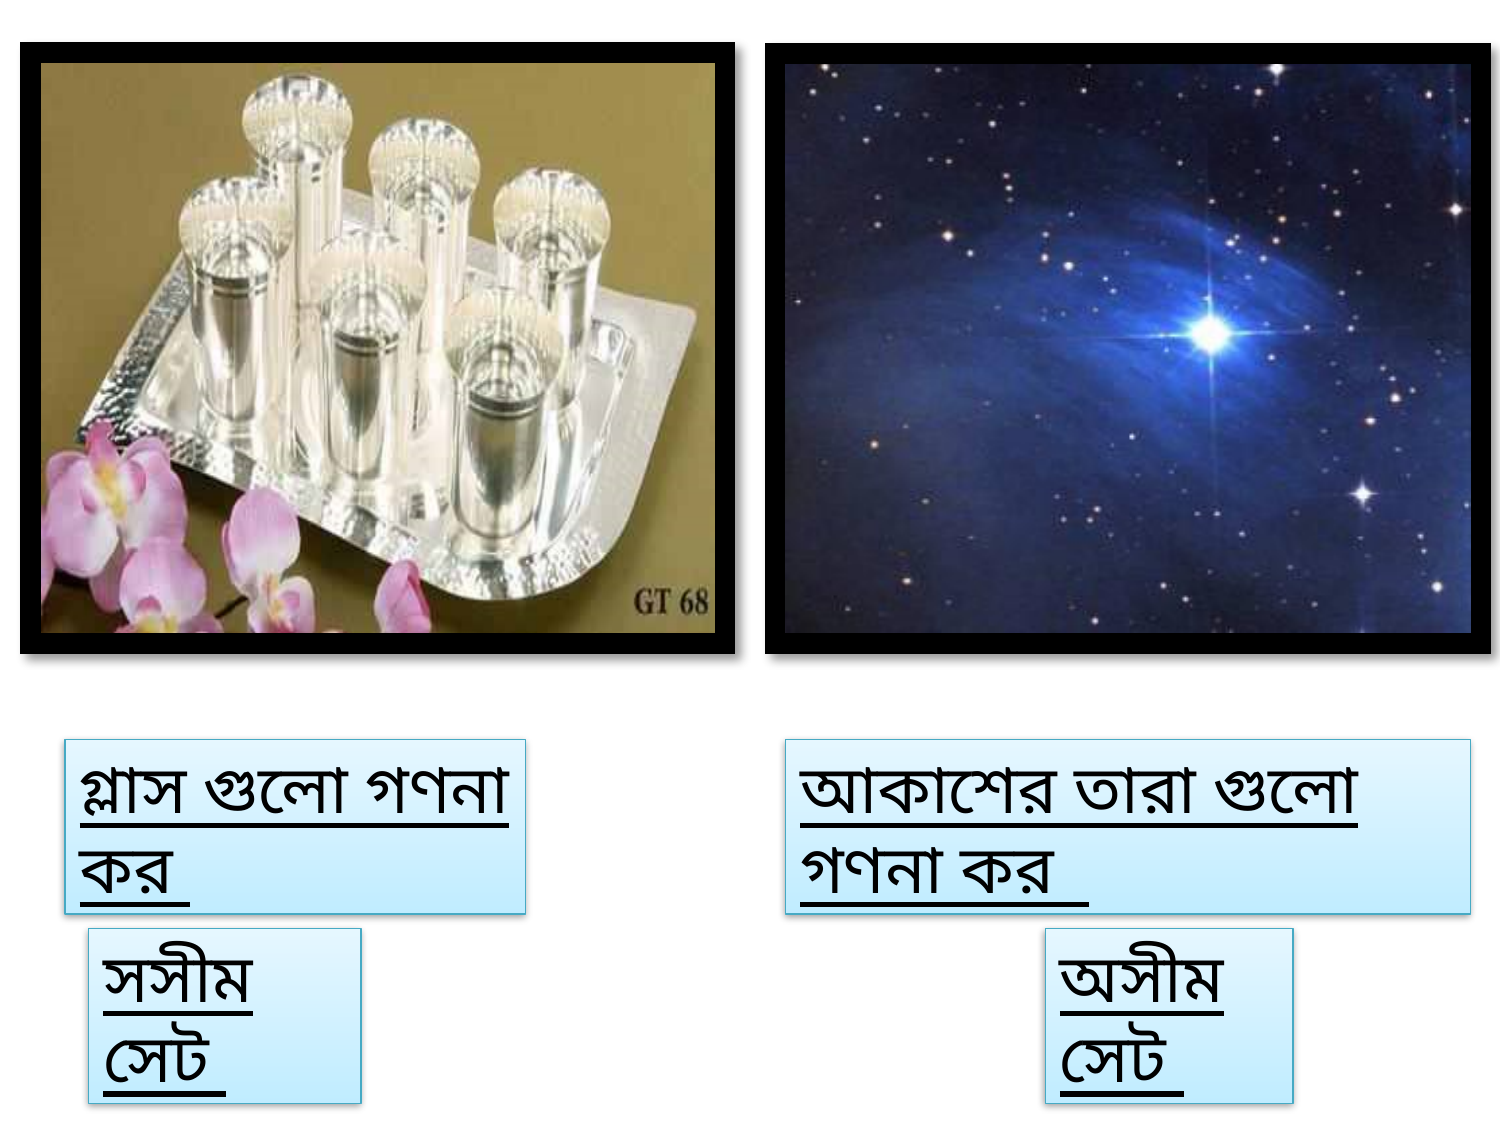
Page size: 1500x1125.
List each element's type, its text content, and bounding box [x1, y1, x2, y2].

text_box অসীম সেট [1045, 928, 1294, 1104]
picture [41, 62, 715, 634]
picture [785, 63, 1471, 634]
text_box সসীম সেট [88, 928, 362, 1104]
text_box আকাশের তারা গুলো গণনা কর [785, 739, 1471, 915]
text_box গ্লাস গুলো গণনা কর [64, 739, 526, 915]
